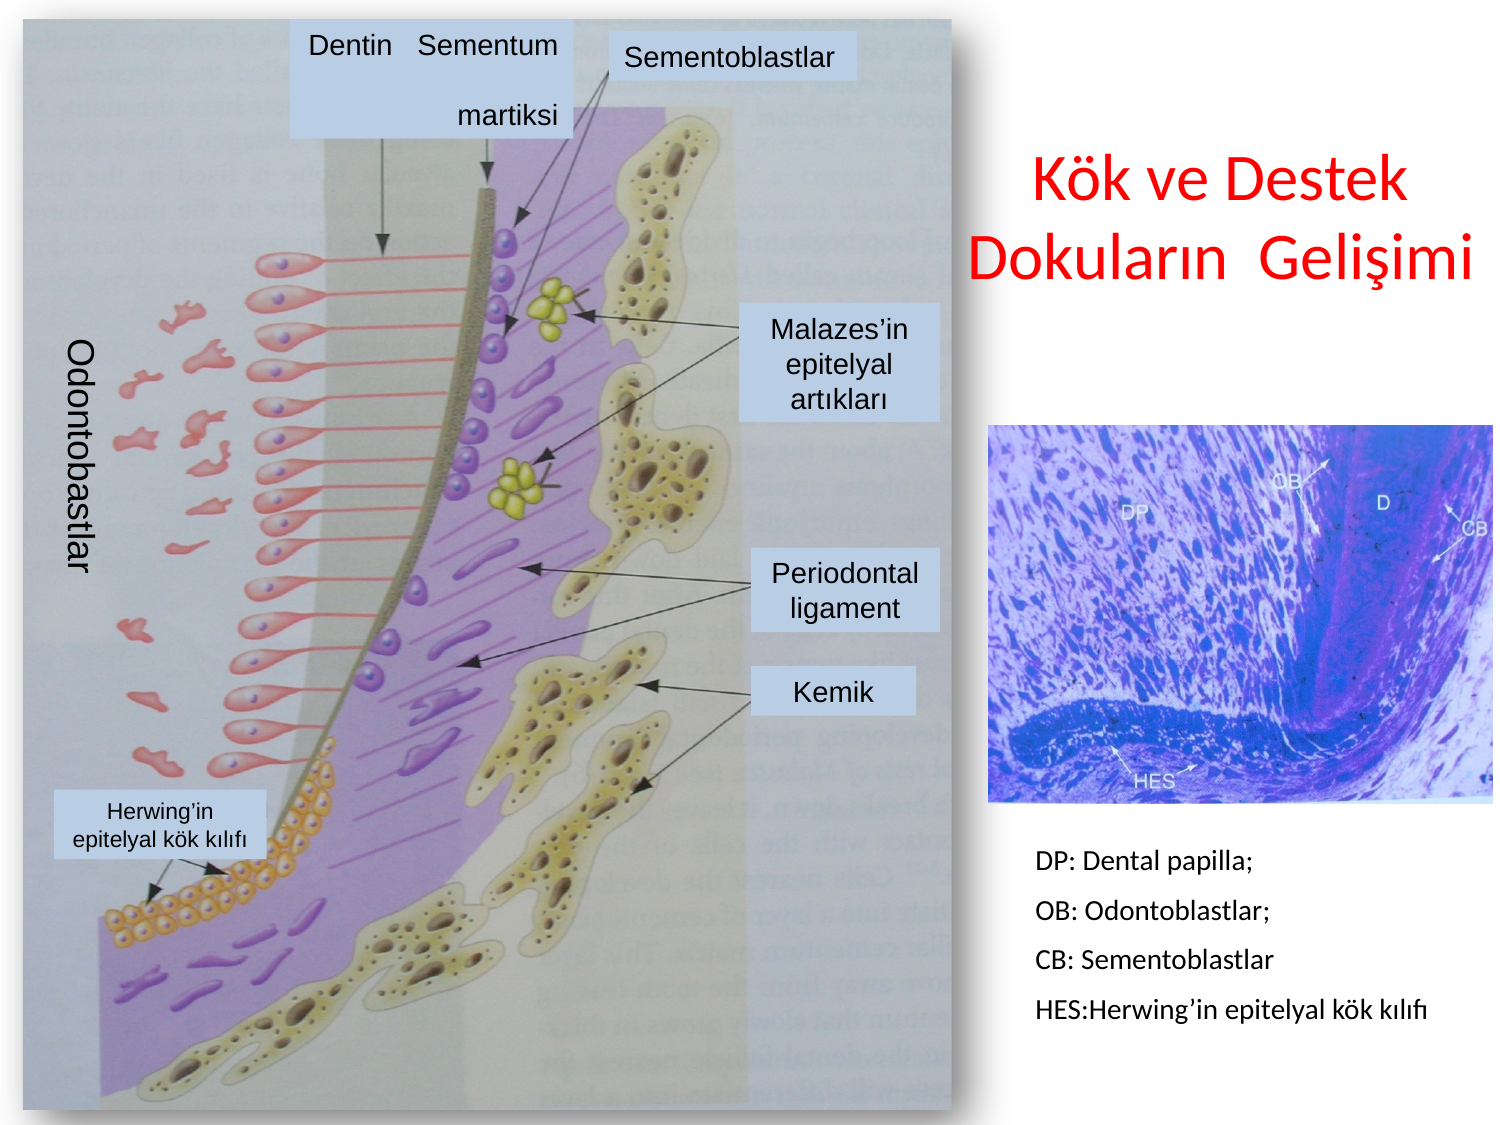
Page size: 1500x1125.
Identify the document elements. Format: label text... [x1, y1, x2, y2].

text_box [22, 18, 952, 1110]
text_box DP: Dental papilla; OB: Odontoblastlar; CB: Sementoblastlar HES:Herwing’in epitelyal kök kılıfı [1020, 834, 1483, 1033]
text_box Kök ve Destek Dokuların Gelişimi [957, 126, 1500, 301]
picture [988, 425, 1494, 805]
